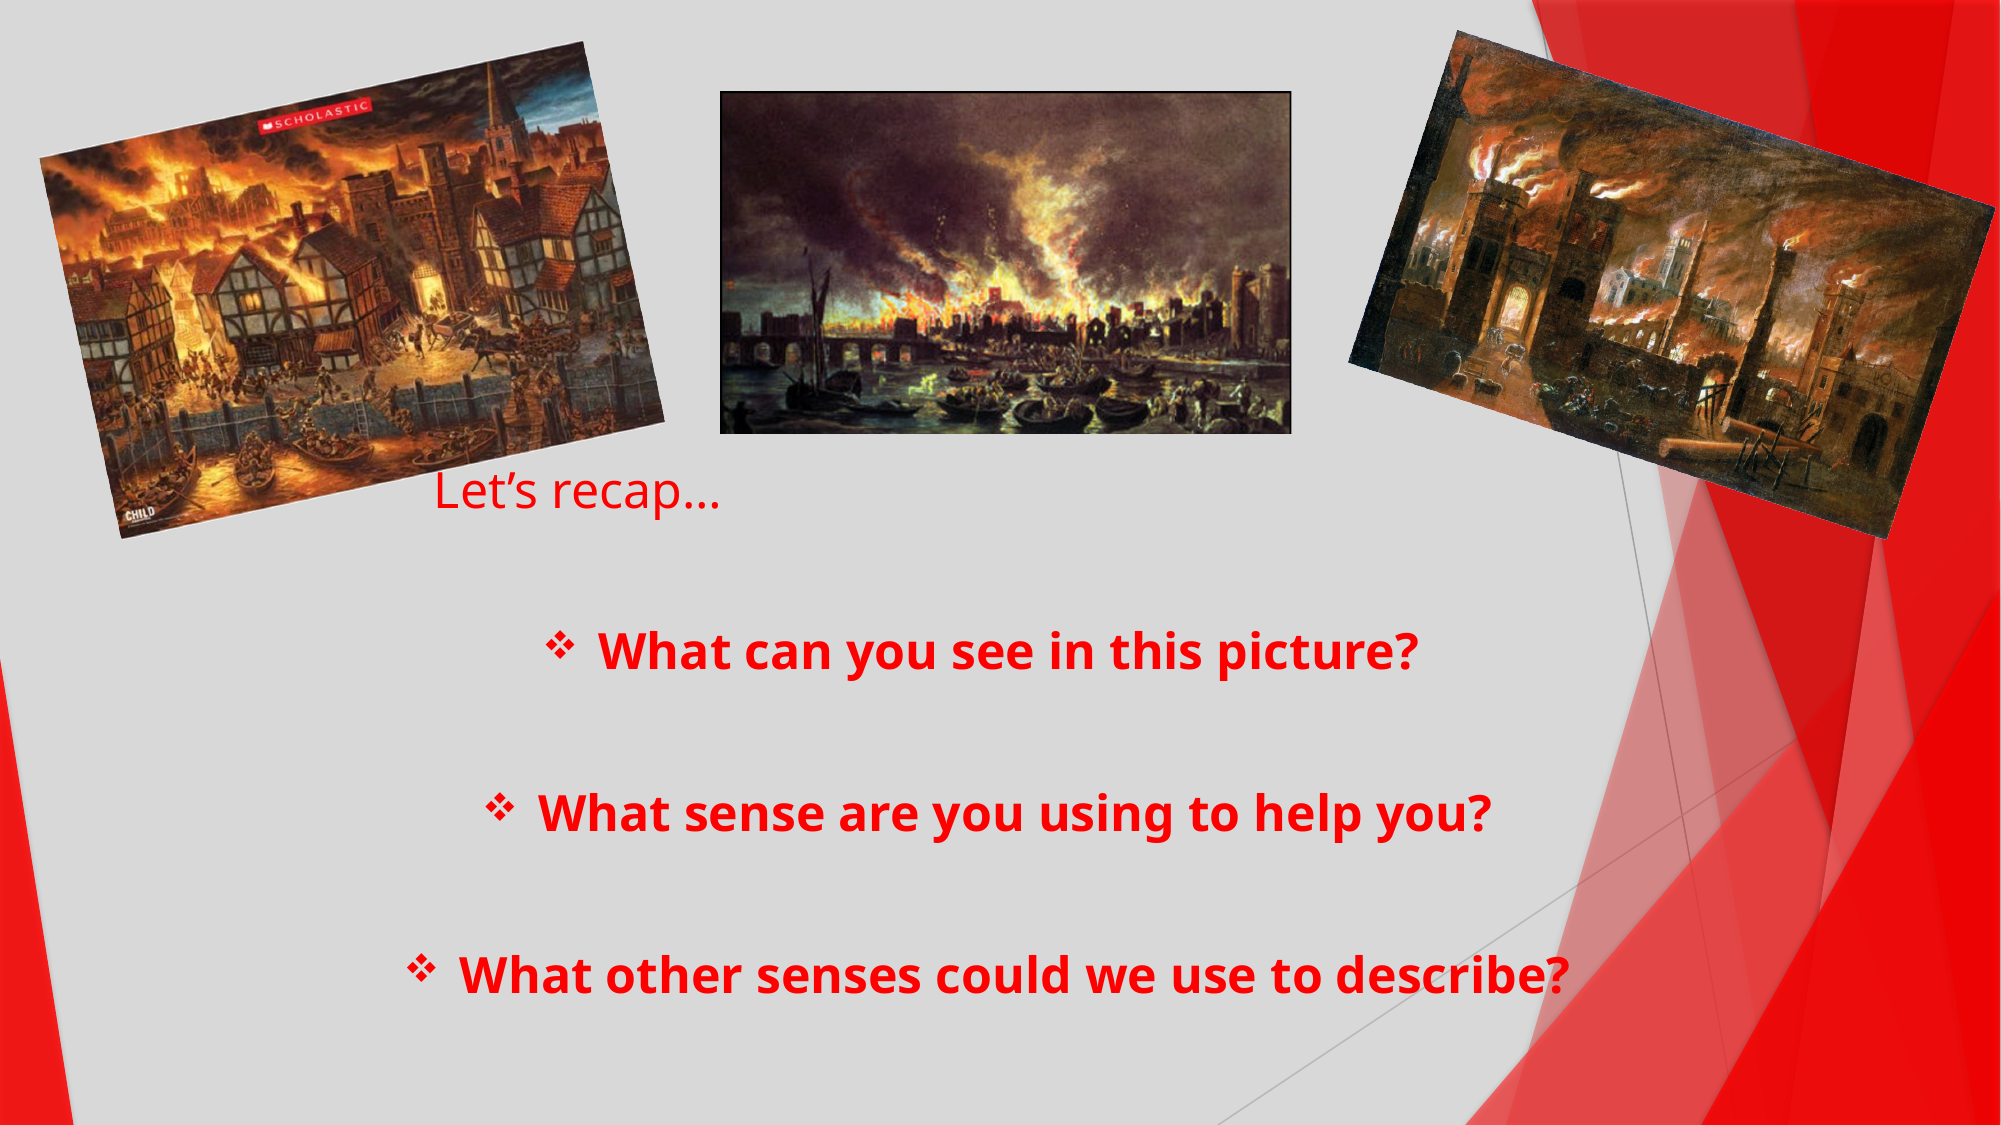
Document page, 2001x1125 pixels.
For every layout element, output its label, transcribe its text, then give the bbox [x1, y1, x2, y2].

text_box Let’s recap… What can you see in this picture? What sense are you using to help you? What other senses could we use to describe? [237, 450, 1738, 869]
picture [719, 90, 1293, 434]
picture [1349, 30, 1995, 539]
picture [40, 40, 665, 539]
